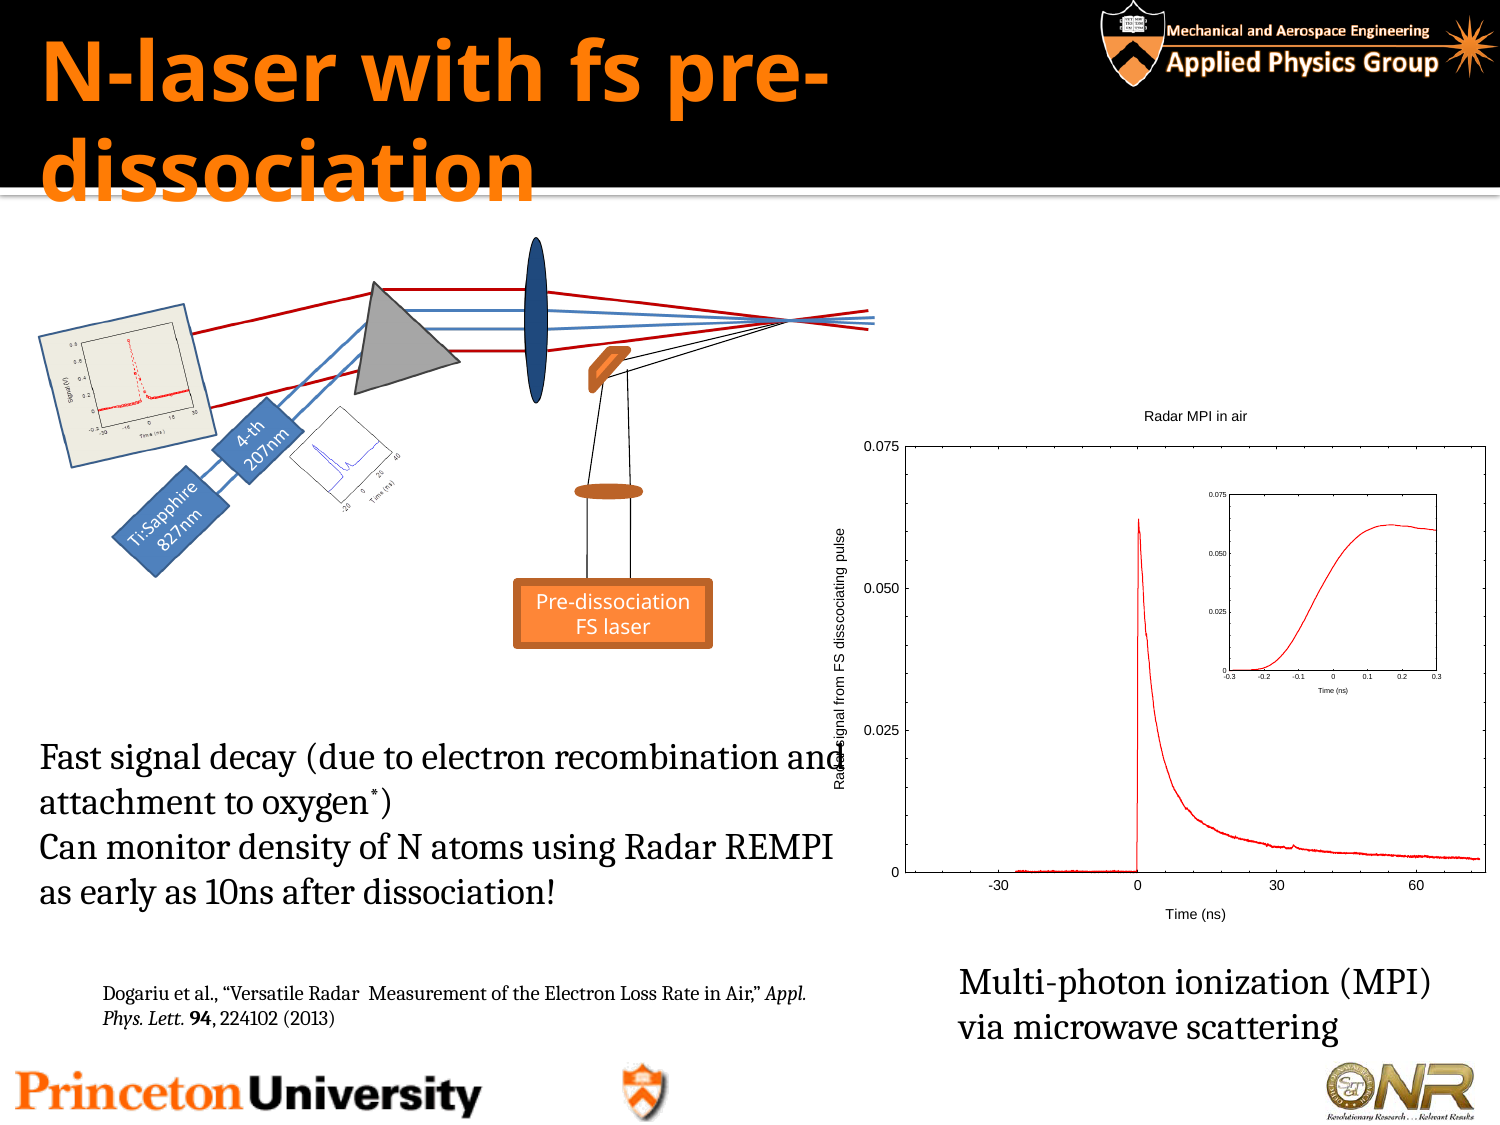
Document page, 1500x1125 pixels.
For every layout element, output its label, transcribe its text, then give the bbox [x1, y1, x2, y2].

text_box Multi-photon ionization (MPI) via microwave scattering [943, 949, 1449, 1055]
title N-laser with fs pre-dissociation [24, 50, 1163, 187]
text_box Dogariu et al., “Versatile Radar Measurement of the Electron Loss Rate in Air,” Appl. Phys. Lett. 94, 224102 (2013) [87, 972, 823, 1037]
text_box Fast signal decay (due to electron recombination and attachment to oxygen*) Can monitor density of N atoms using Radar REMPI as early as 10ns after dissociation! [24, 724, 816, 920]
picture [1325, 1061, 1475, 1121]
picture [15, 1062, 675, 1125]
picture [1100, 0, 1500, 87]
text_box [37, 237, 875, 646]
picture [822, 399, 1494, 931]
